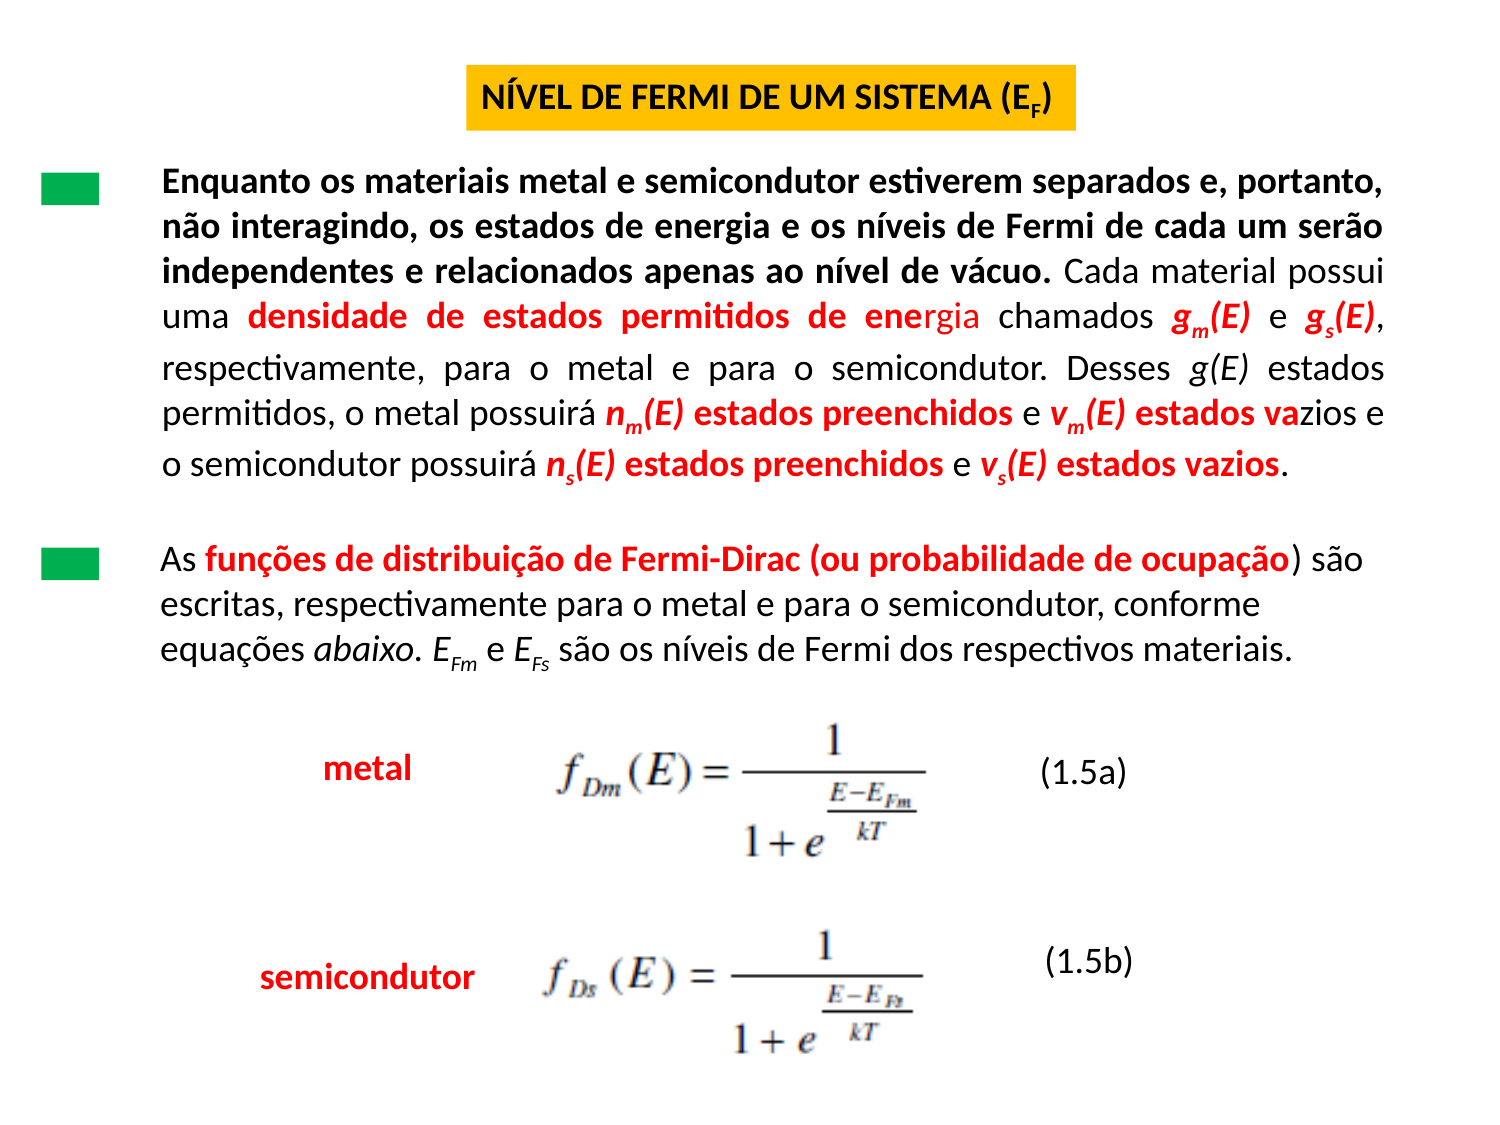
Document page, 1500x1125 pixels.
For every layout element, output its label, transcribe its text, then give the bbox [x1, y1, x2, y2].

text_box [39, 171, 101, 207]
text_box (1.5b) [1027, 928, 1152, 989]
text_box [39, 546, 101, 582]
picture [535, 897, 944, 1097]
picture [543, 691, 945, 896]
text_box NÍVEL DE FERMI DE UM SISTEMA (EF) [466, 64, 1076, 131]
text_box metal [298, 735, 446, 796]
text_box semicondutor [242, 944, 502, 1005]
text_box As funções de distribuição de Fermi-Dirac (ou probabilidade de ocupação) são escritas, respectivamente para o metal e para o semicondutor, conforme equações abaixo. EFm e EFs são os níveis de Fermi dos respectivos materiais. [145, 527, 1412, 683]
text_box (1.5a) [1021, 739, 1146, 800]
text_box Enquanto os materiais metal e semicondutor estiverem separados e, portanto, não interagindo, os estados de energia e os níveis de Fermi de cada um serão independentes e relacionados apenas ao nível de vácuo. Cada material possui uma densidade de estados permitidos de energia chamados gm(E) e gs(E), respectivamente, para o metal e para o semicondutor. Desses g(E) estados permitidos, o metal possuirá nm(E) estados preenchidos e vm(E) estados vazios e o semicondutor possuirá ns(E) estados preenchidos e vs(E) estados vazios. [147, 148, 1400, 498]
